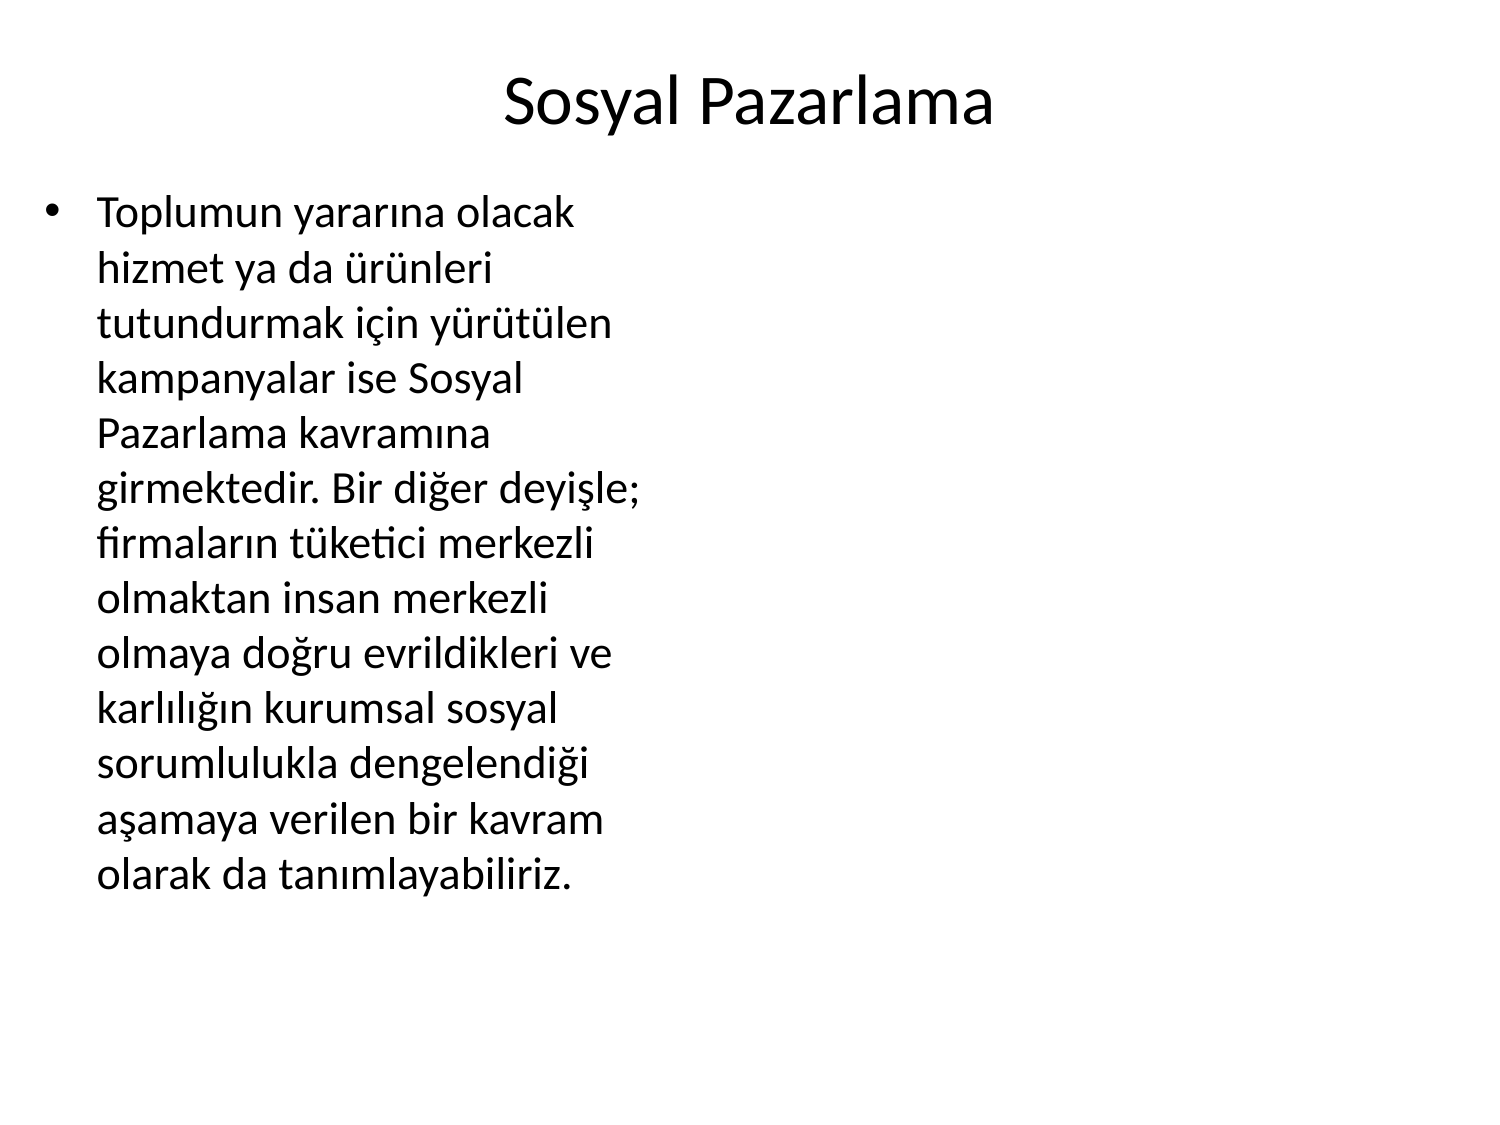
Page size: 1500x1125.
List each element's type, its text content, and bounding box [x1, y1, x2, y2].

title Sosyal Pazarlama [75, 45, 1425, 233]
list Toplumun yararına olacak hizmet ya da ürünleri tutundurmak için yürütülen kampanyalar ise Sosyal Pazarlama kavramına girmektedir. Bir diğer deyişle; firmaların tüketici merkezli olmaktan insan merkezli olmaya doğru evrildikleri ve karlılığın kurumsal sosyal sorumlulukla dengelendiği aşamaya verilen bir kavram olarak da tanımlayabiliriz. [29, 174, 692, 917]
